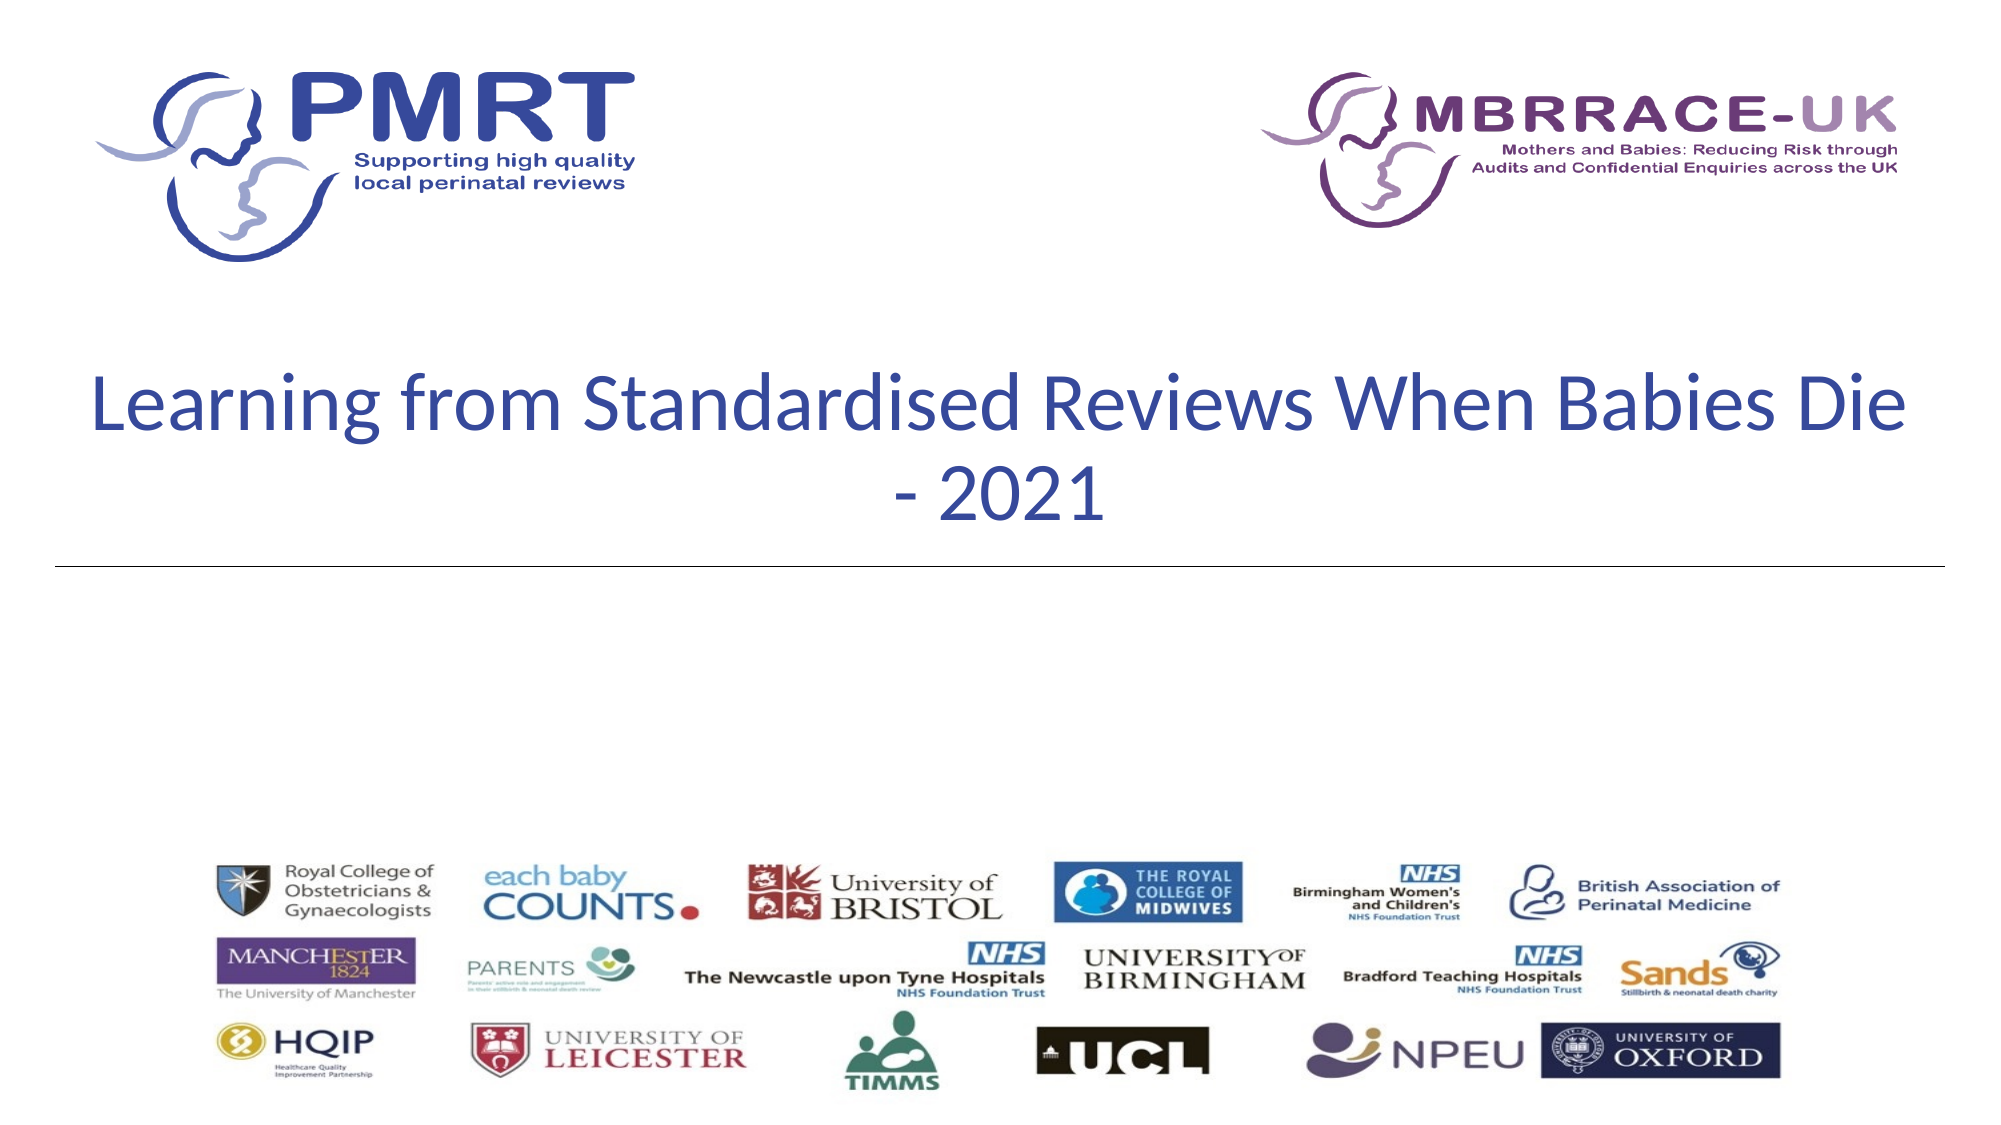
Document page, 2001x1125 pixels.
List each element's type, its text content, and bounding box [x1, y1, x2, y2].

picture [94, 72, 635, 262]
picture [1260, 72, 1897, 228]
list Learning from Standardised Reviews When Babies Die - 2021 [55, 330, 1945, 567]
picture [0, 831, 2000, 1125]
